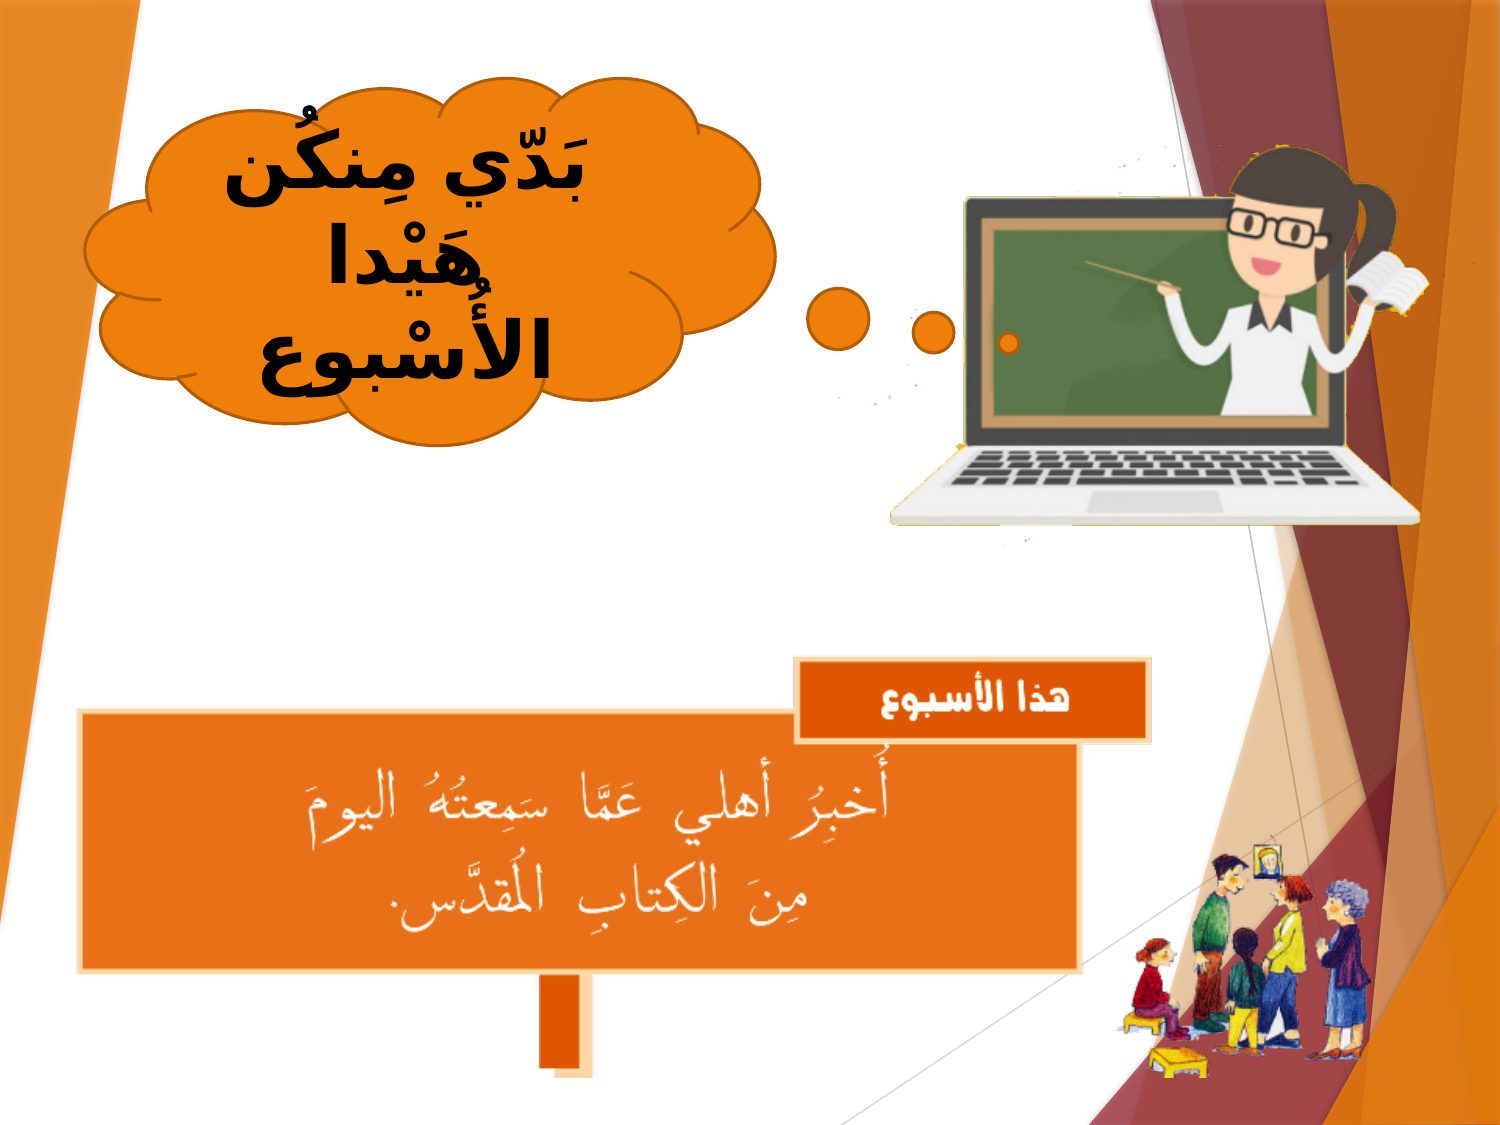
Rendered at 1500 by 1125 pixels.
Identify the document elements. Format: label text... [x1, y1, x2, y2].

text_box بَدّي مِنكُن هَيْدا الأُسْبوع [83, 76, 777, 448]
picture [8, 620, 1438, 1079]
picture [819, 108, 1500, 563]
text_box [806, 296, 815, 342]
